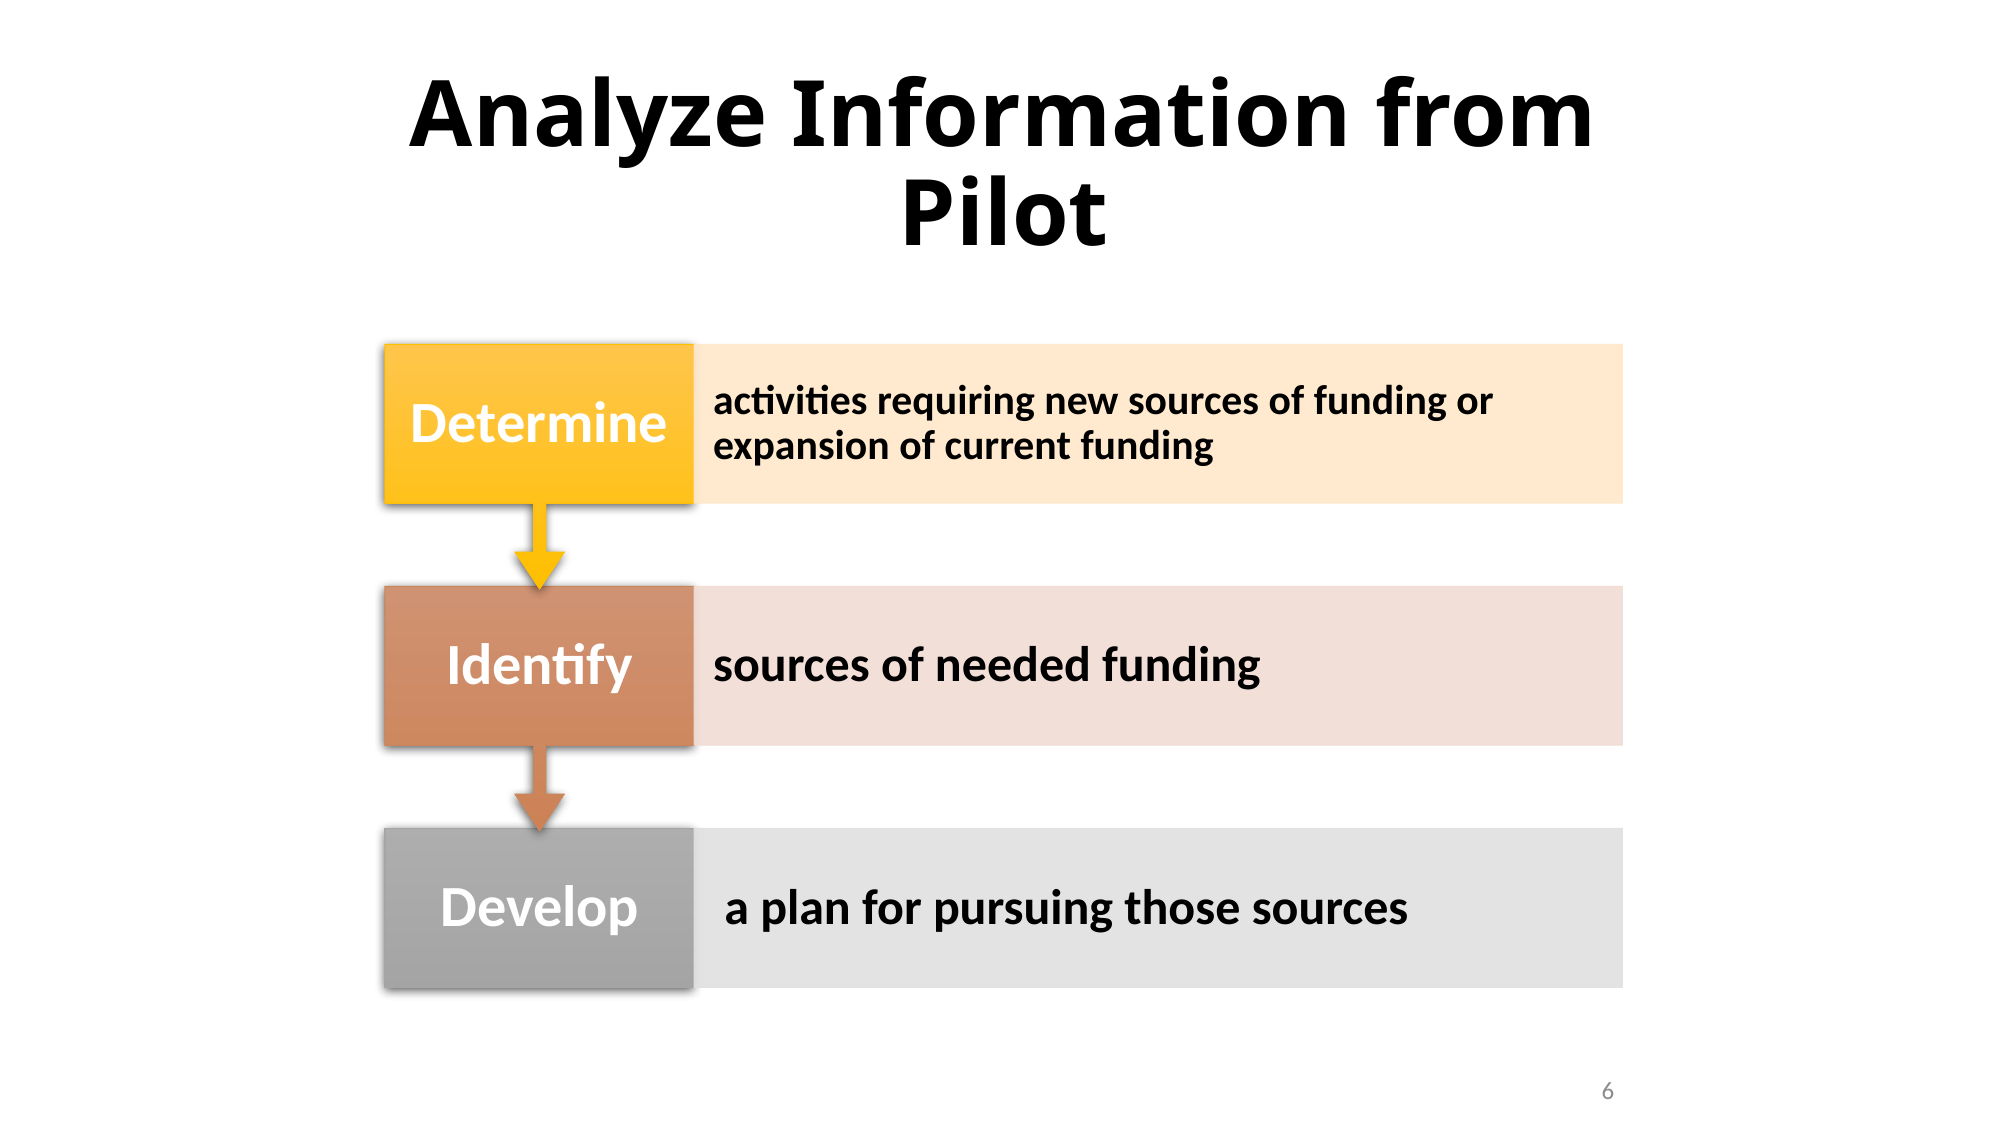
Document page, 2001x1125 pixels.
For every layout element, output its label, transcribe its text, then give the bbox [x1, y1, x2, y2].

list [384, 344, 1623, 988]
slide_number 6 [1468, 1059, 1630, 1120]
title Analyze Information from Pilot [384, 47, 1623, 285]
